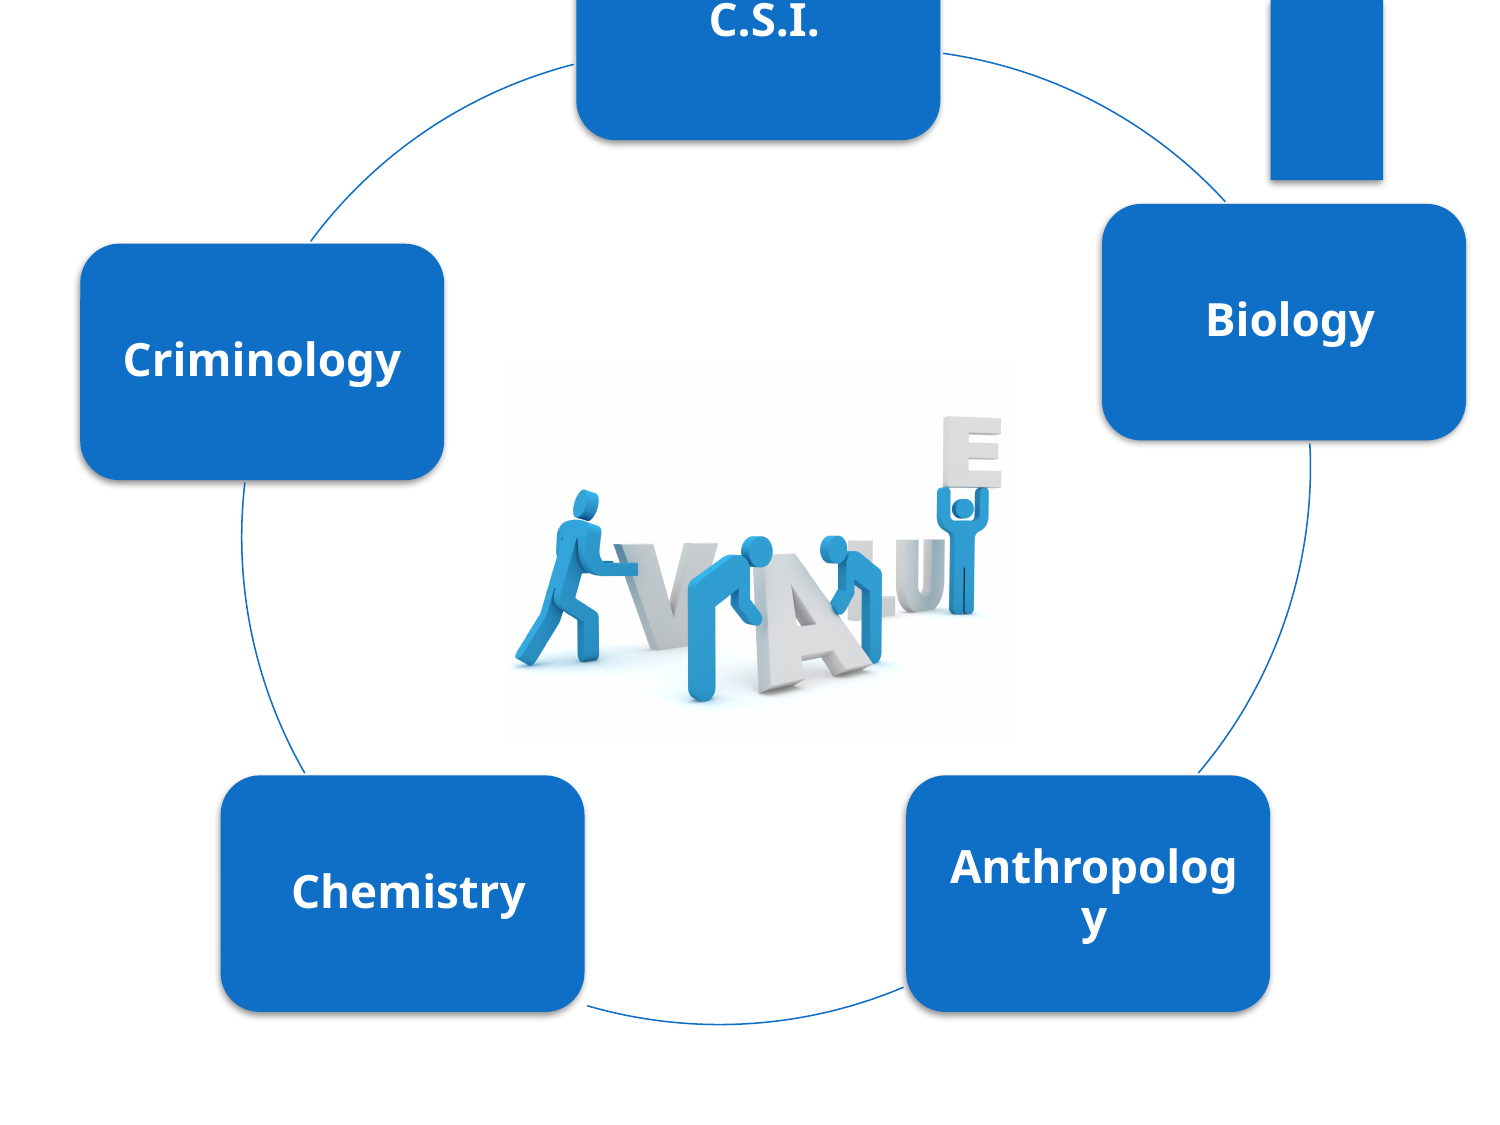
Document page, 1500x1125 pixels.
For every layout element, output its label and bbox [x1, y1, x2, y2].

text_box [25, 0, 1500, 1013]
picture [505, 362, 1012, 743]
